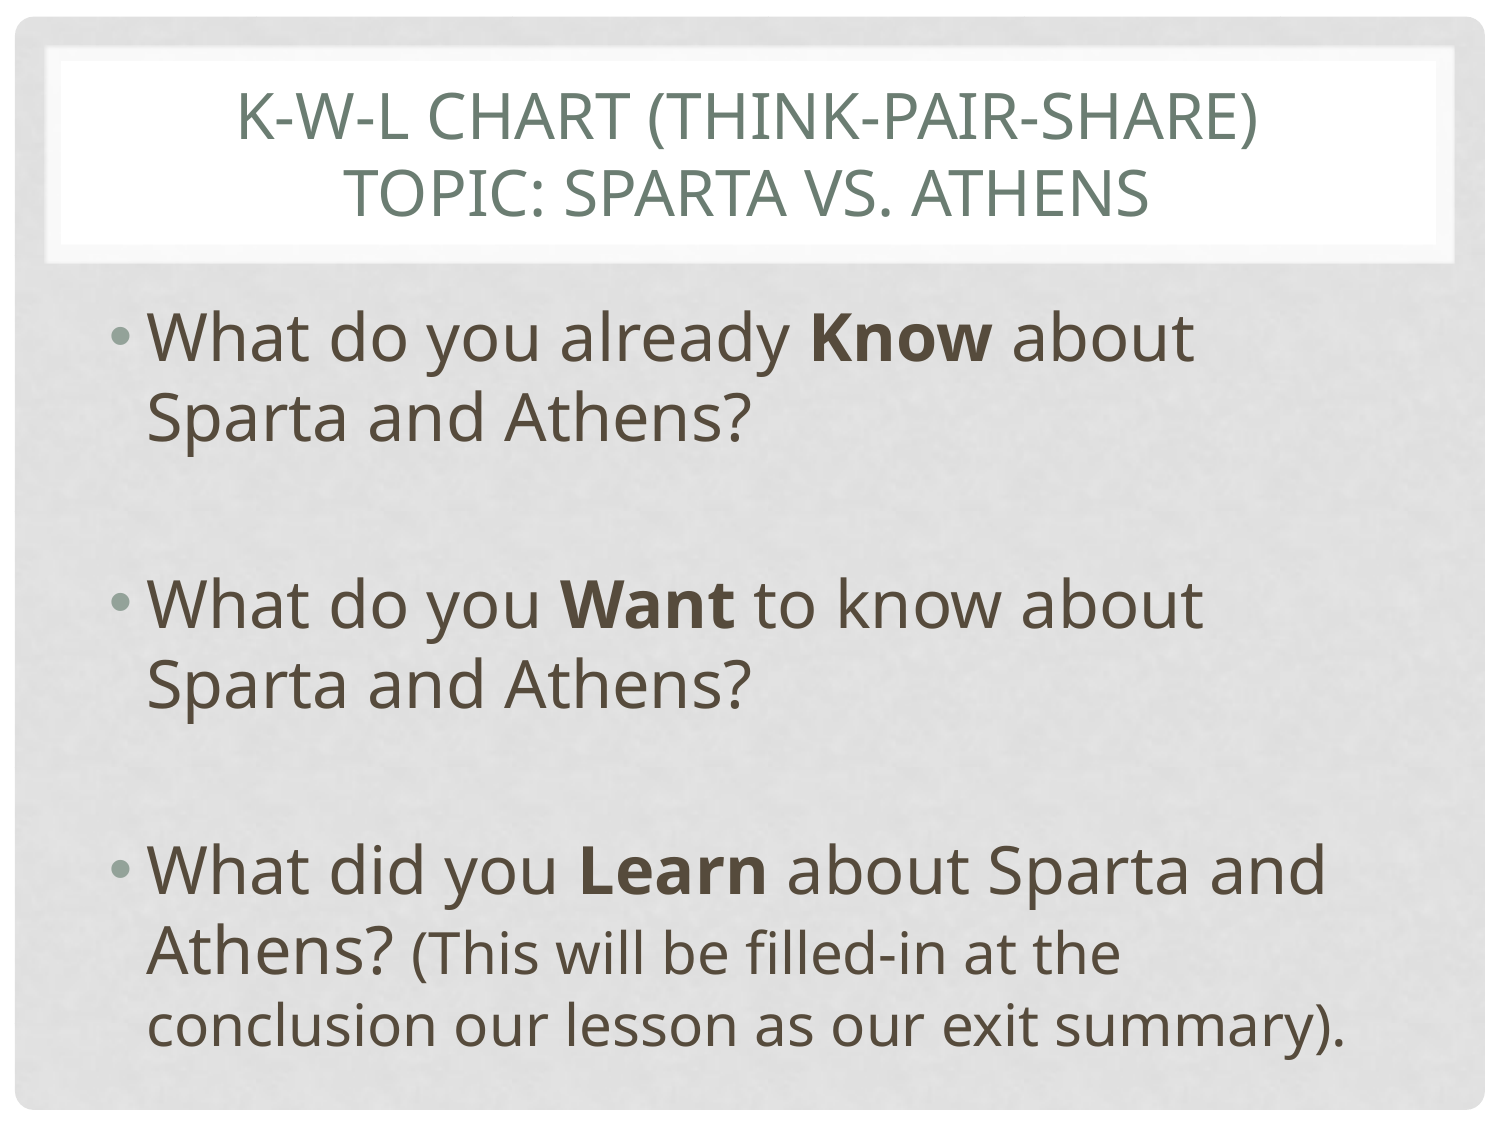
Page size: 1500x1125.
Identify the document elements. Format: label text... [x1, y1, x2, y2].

title K-W-L chart (Think-Pair-Share) Topic: Sparta vs. Athens [69, 66, 1425, 238]
list What do you already Know about Sparta and Athens? What do you Want to know about Sparta and Athens? What did you Learn about Sparta and Athens? (This will be filled-in at the conclusion our lesson as our exit summary). [75, 287, 1425, 1005]
